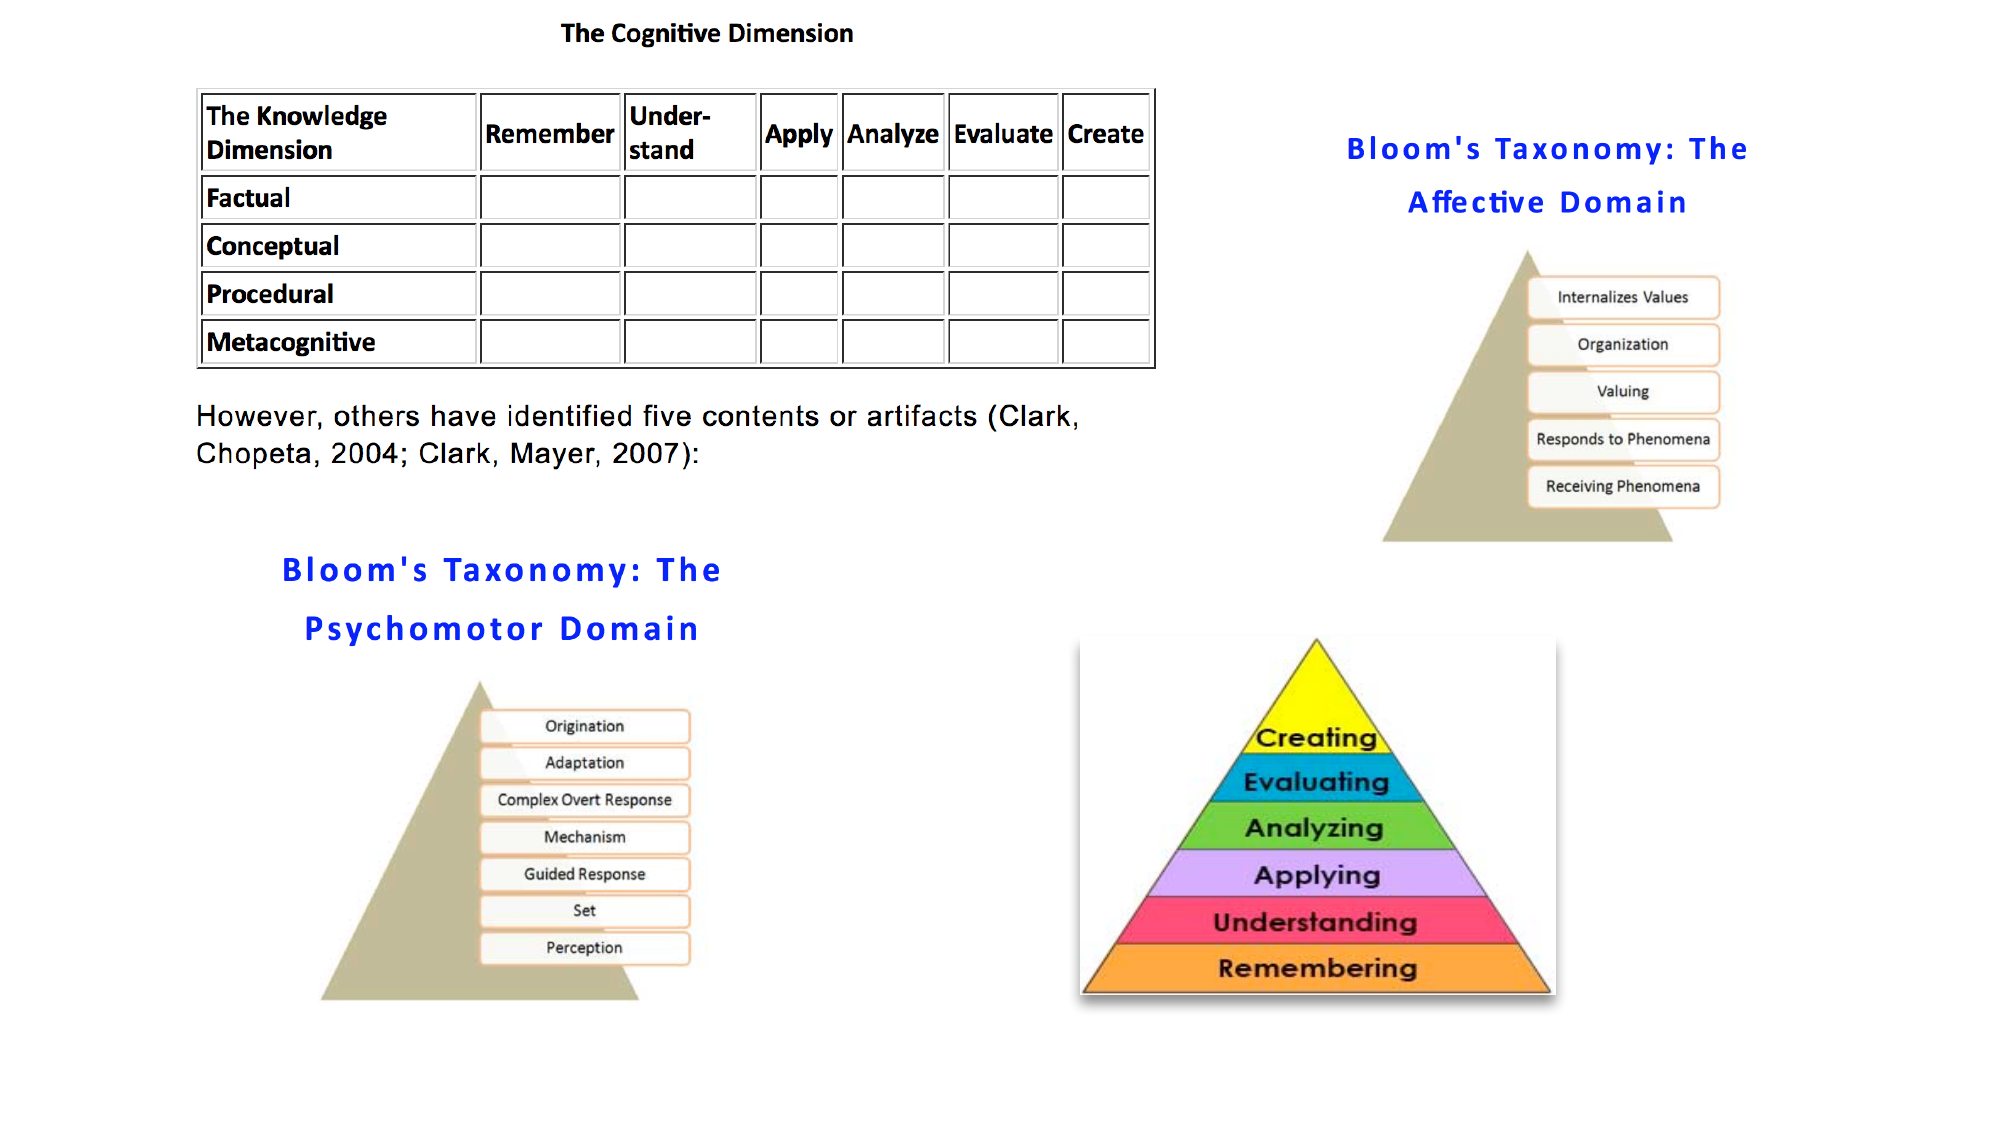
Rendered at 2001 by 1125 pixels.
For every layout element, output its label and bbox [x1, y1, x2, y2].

picture [216, 520, 825, 1015]
picture [1259, 101, 1840, 557]
picture [1080, 636, 1556, 995]
picture [167, 0, 1196, 494]
